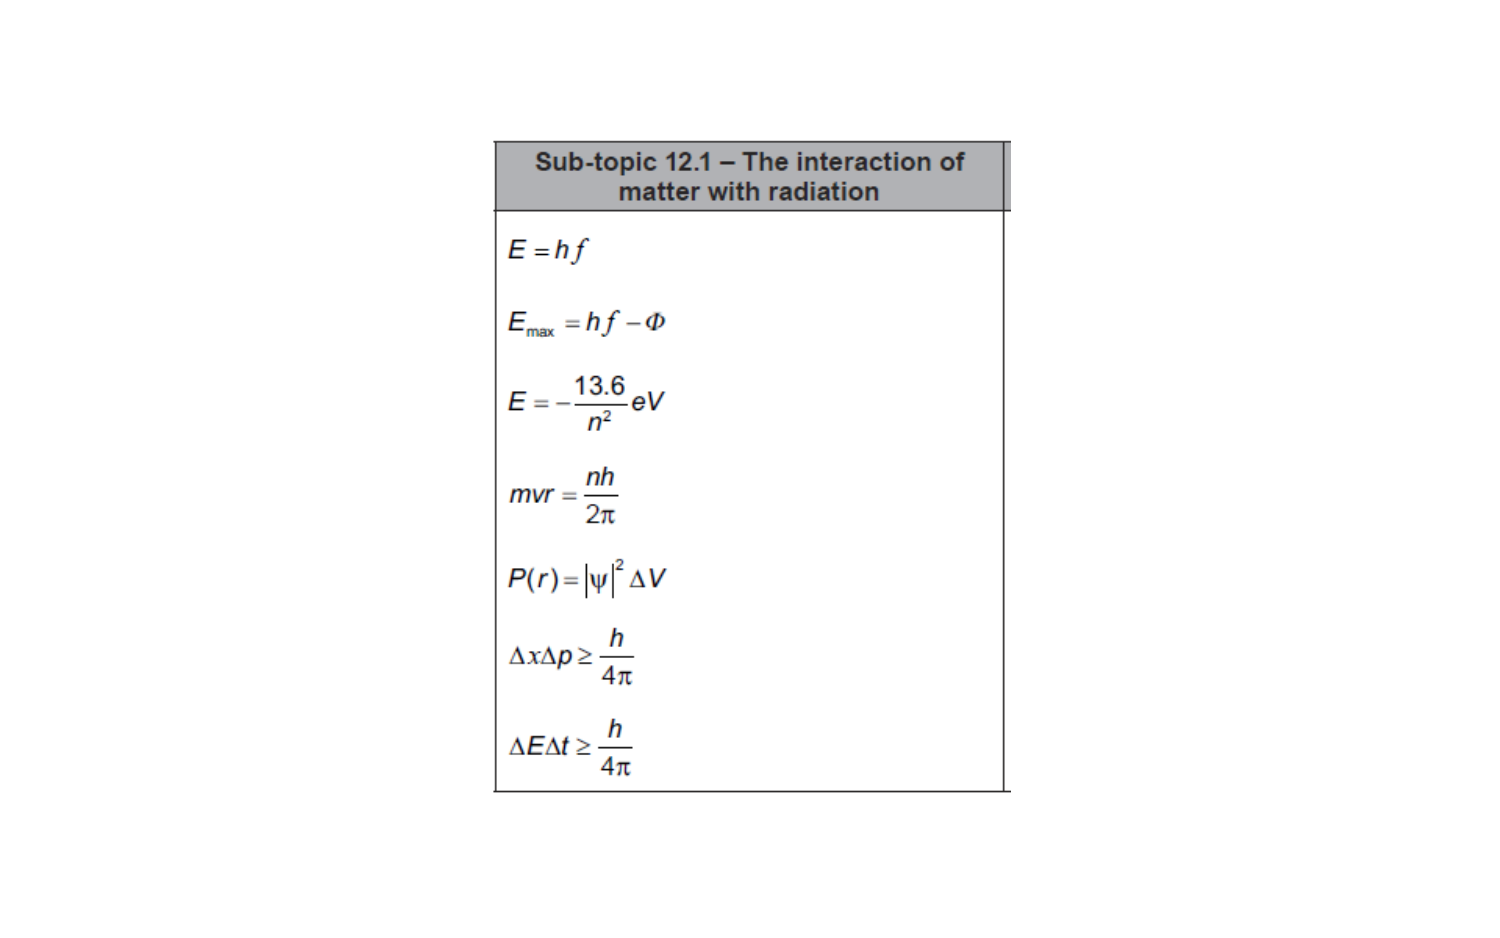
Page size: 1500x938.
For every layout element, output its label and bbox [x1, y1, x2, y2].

picture [488, 135, 1012, 802]
